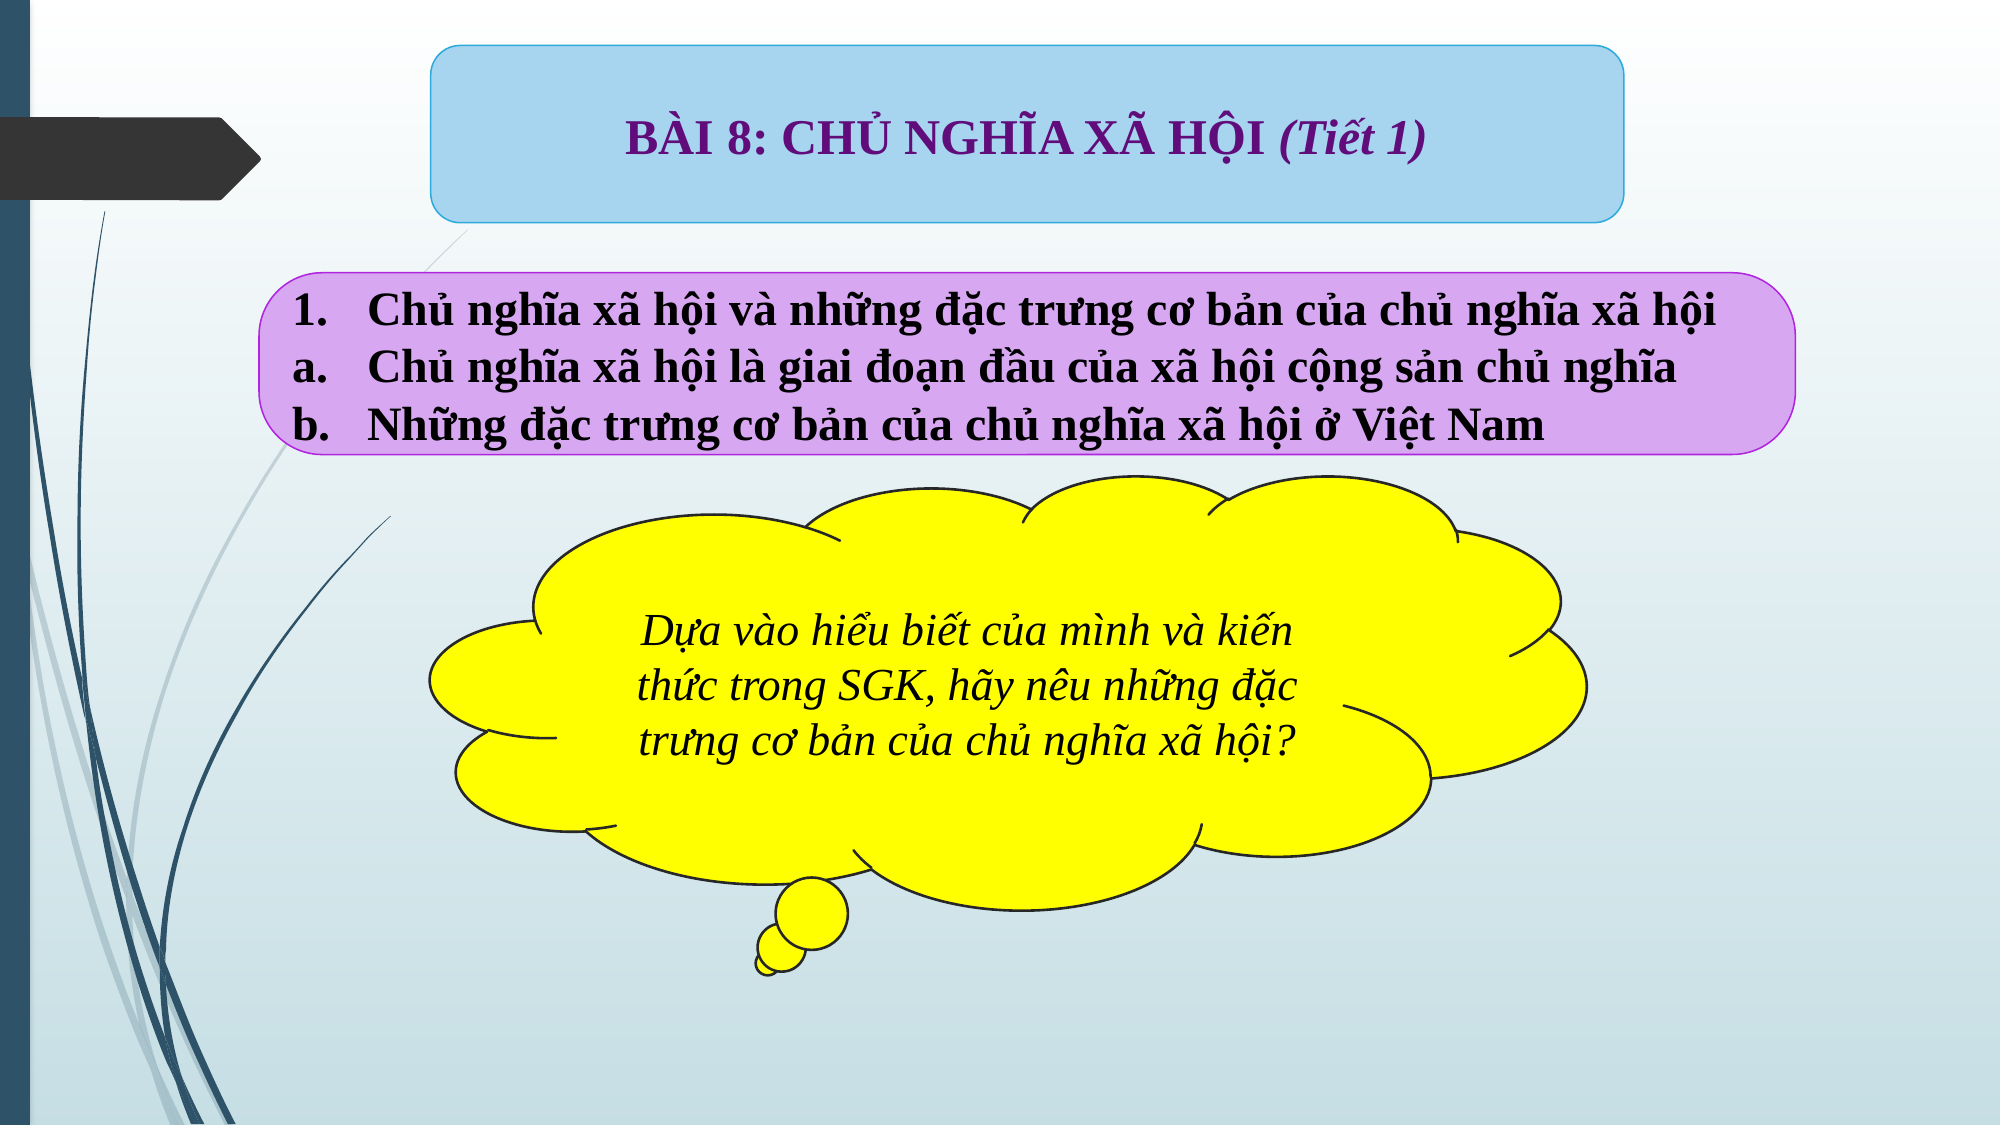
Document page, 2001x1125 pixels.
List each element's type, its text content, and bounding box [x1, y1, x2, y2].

text_box Chủ nghĩa xã hội và những đặc trưng cơ bản của chủ nghĩa xã hội Chủ nghĩa xã hội là giai đoạn đầu của xã hội cộng sản chủ nghĩa Những đặc trưng cơ bản của chủ nghĩa xã hội ở Việt Nam [258, 271, 1797, 456]
text_box BÀI 8: CHỦ NGHĨA XÃ HỘI (Tiết 1) [429, 44, 1625, 224]
text_box Dựa vào hiểu biết của mình và kiến thức trong SGK, hãy nêu những đặc trưng cơ bản của chủ nghĩa xã hội? [428, 475, 1589, 977]
